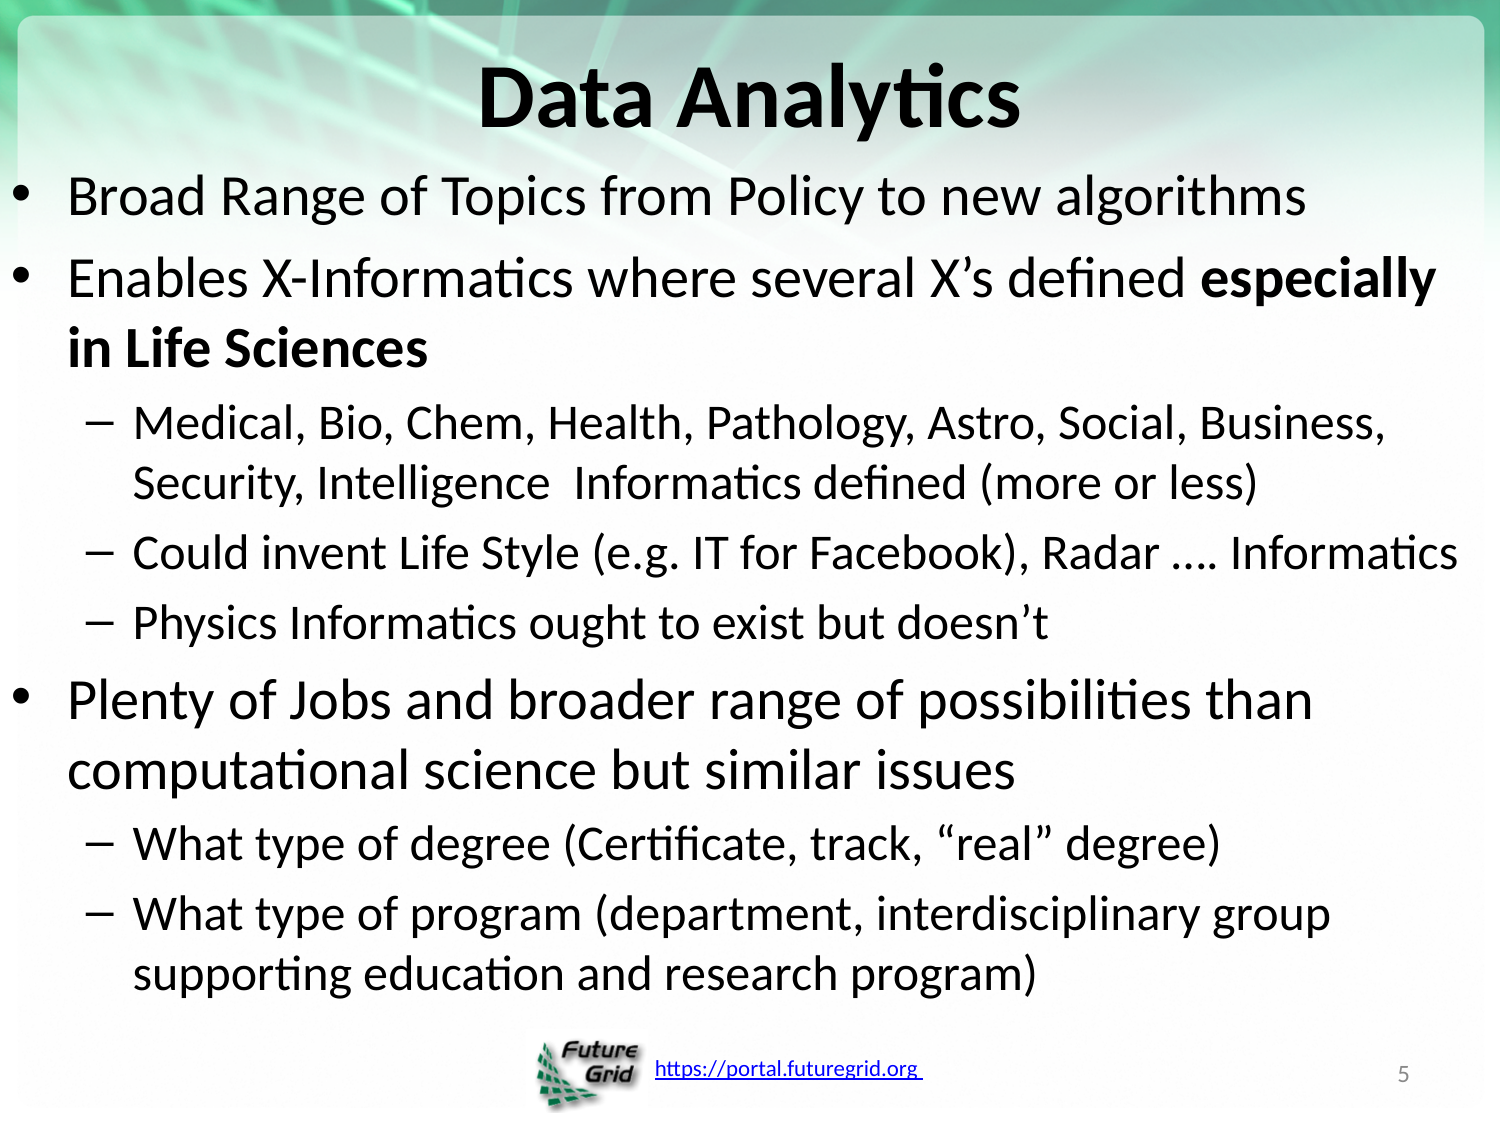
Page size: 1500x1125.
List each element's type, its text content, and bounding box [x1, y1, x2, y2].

picture [0, 0, 1500, 1125]
list Broad Range of Topics from Policy to new algorithms Enables X-Informatics where several X’s defined especially in Life Sciences Medical, Bio, Chem, Health, Pathology, Astro, Social, Business, Security, Intelligence Informatics defined (more or less) Could invent Life Style (e.g. IT for Facebook), Radar …. Informatics Physics Informatics ought to exist but doesn’t Plenty of Jobs and broader range of possibilities than computational science but similar issues What type of degree (Certificate, track, “real” degree) What type of program (department, interdisciplinary group supporting education and research program) [0, 149, 1482, 893]
slide_number 5 [1074, 1042, 1425, 1103]
title Data Analytics [74, 5, 1426, 149]
